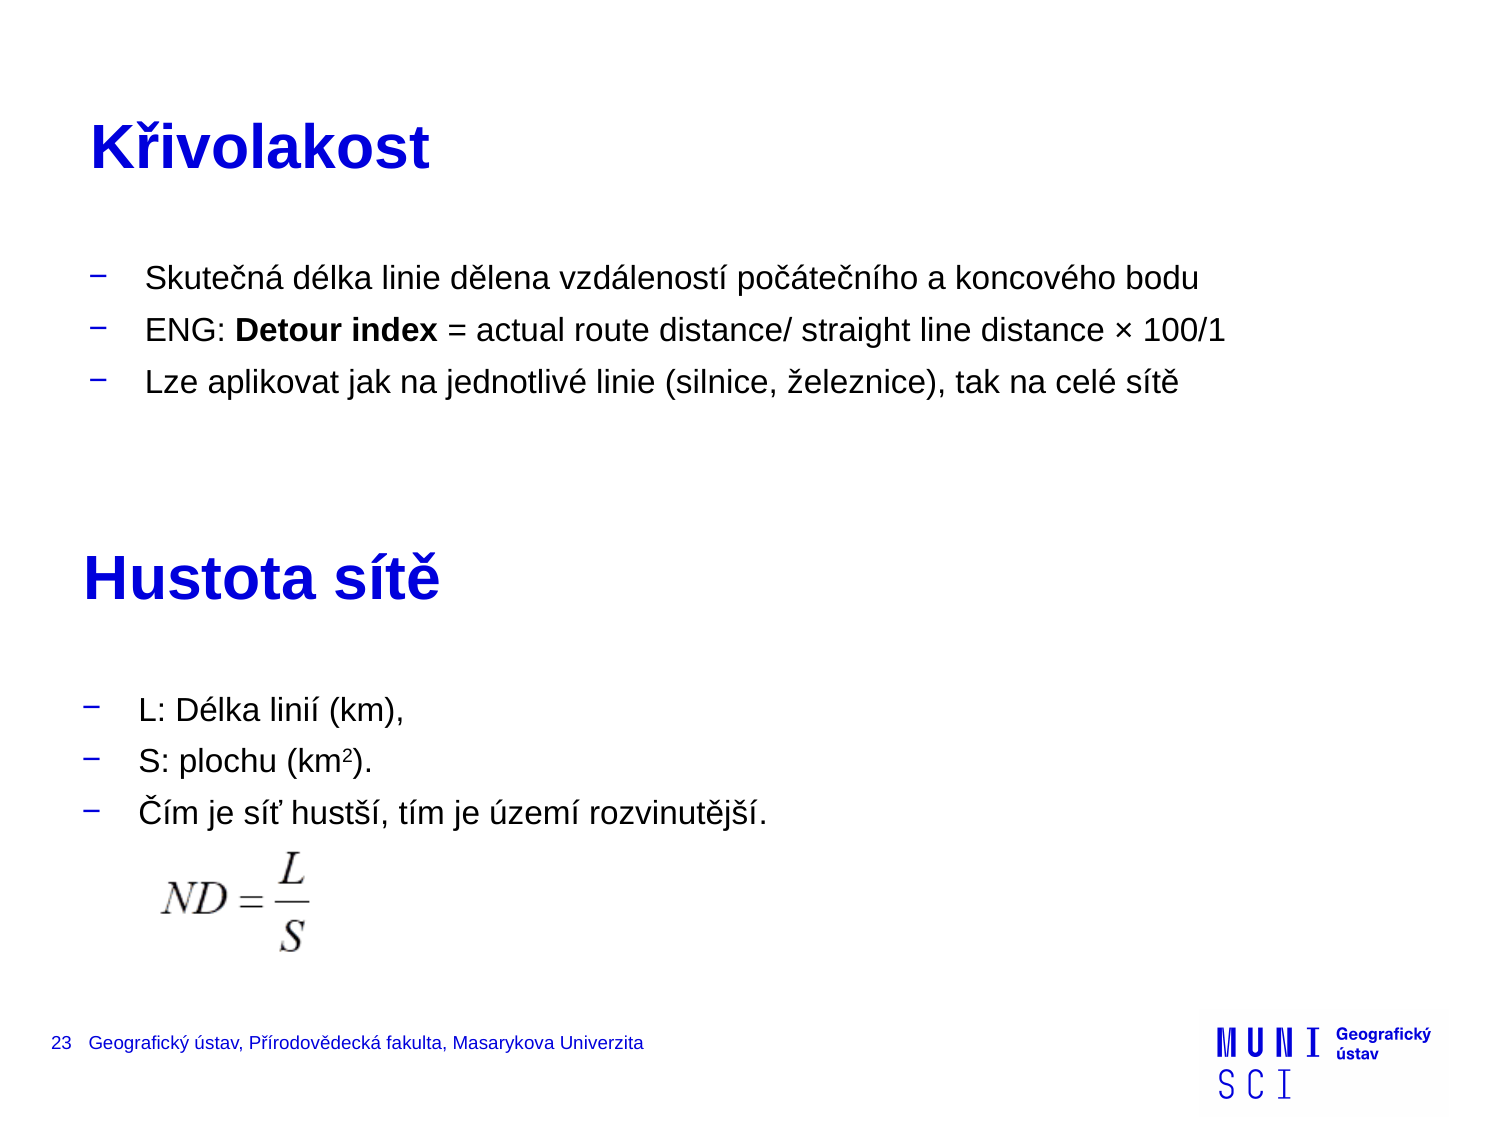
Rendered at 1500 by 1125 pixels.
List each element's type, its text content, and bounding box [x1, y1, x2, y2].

text_box Hustota sítě [84, 549, 477, 612]
picture [1199, 1009, 1450, 1117]
text_box Křivolakost [90, 118, 448, 181]
text_box L: Délka linií (km), S: plochu (km2). Čím je síť hustší, tím je území rozvinutější. [81, 675, 1405, 884]
text_box 23 [50, 1021, 82, 1063]
picture [153, 838, 319, 963]
text_box Geografický ústav, Přírodovědecká fakulta, Masarykova Univerzita [88, 1021, 1063, 1063]
text_box Skutečná délka linie dělena vzdáleností počátečního a koncového bodu ENG: Detour index = actual route distance/ straight line distance × 100/1 Lze aplikovat jak na jednotlivé linie (silnice, železnice), tak na celé sítě [88, 244, 1412, 504]
